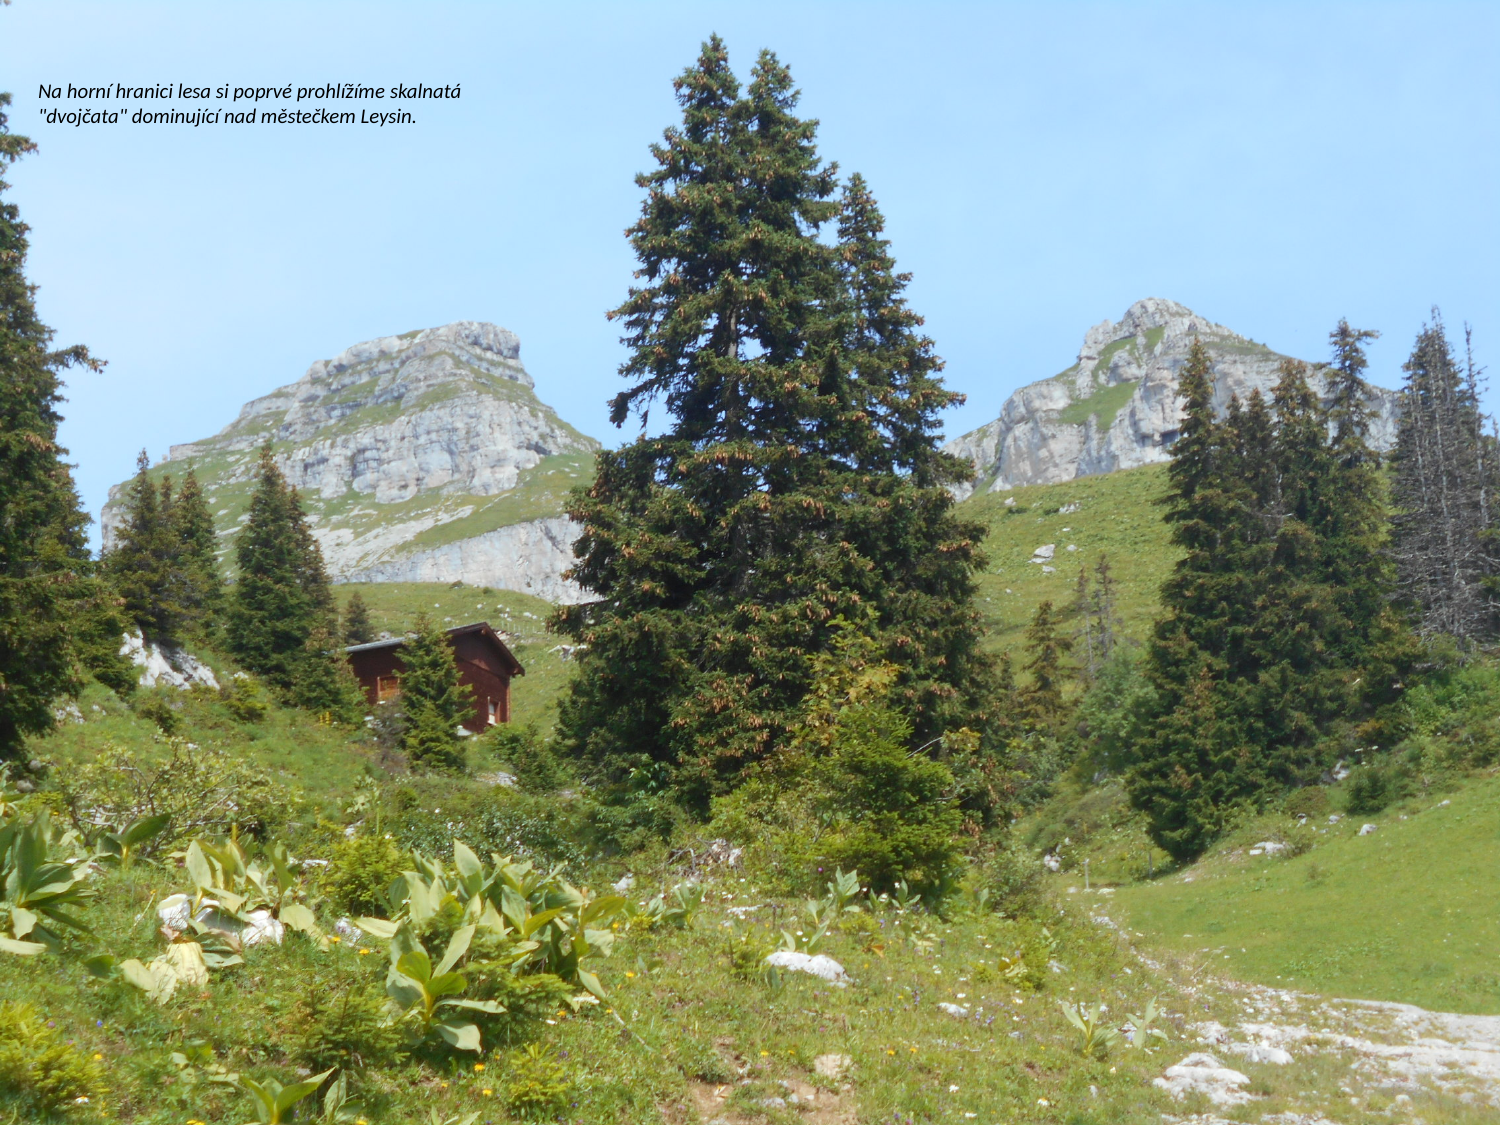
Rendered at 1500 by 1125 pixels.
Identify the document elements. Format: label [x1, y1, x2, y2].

list [0, 0, 1500, 1125]
